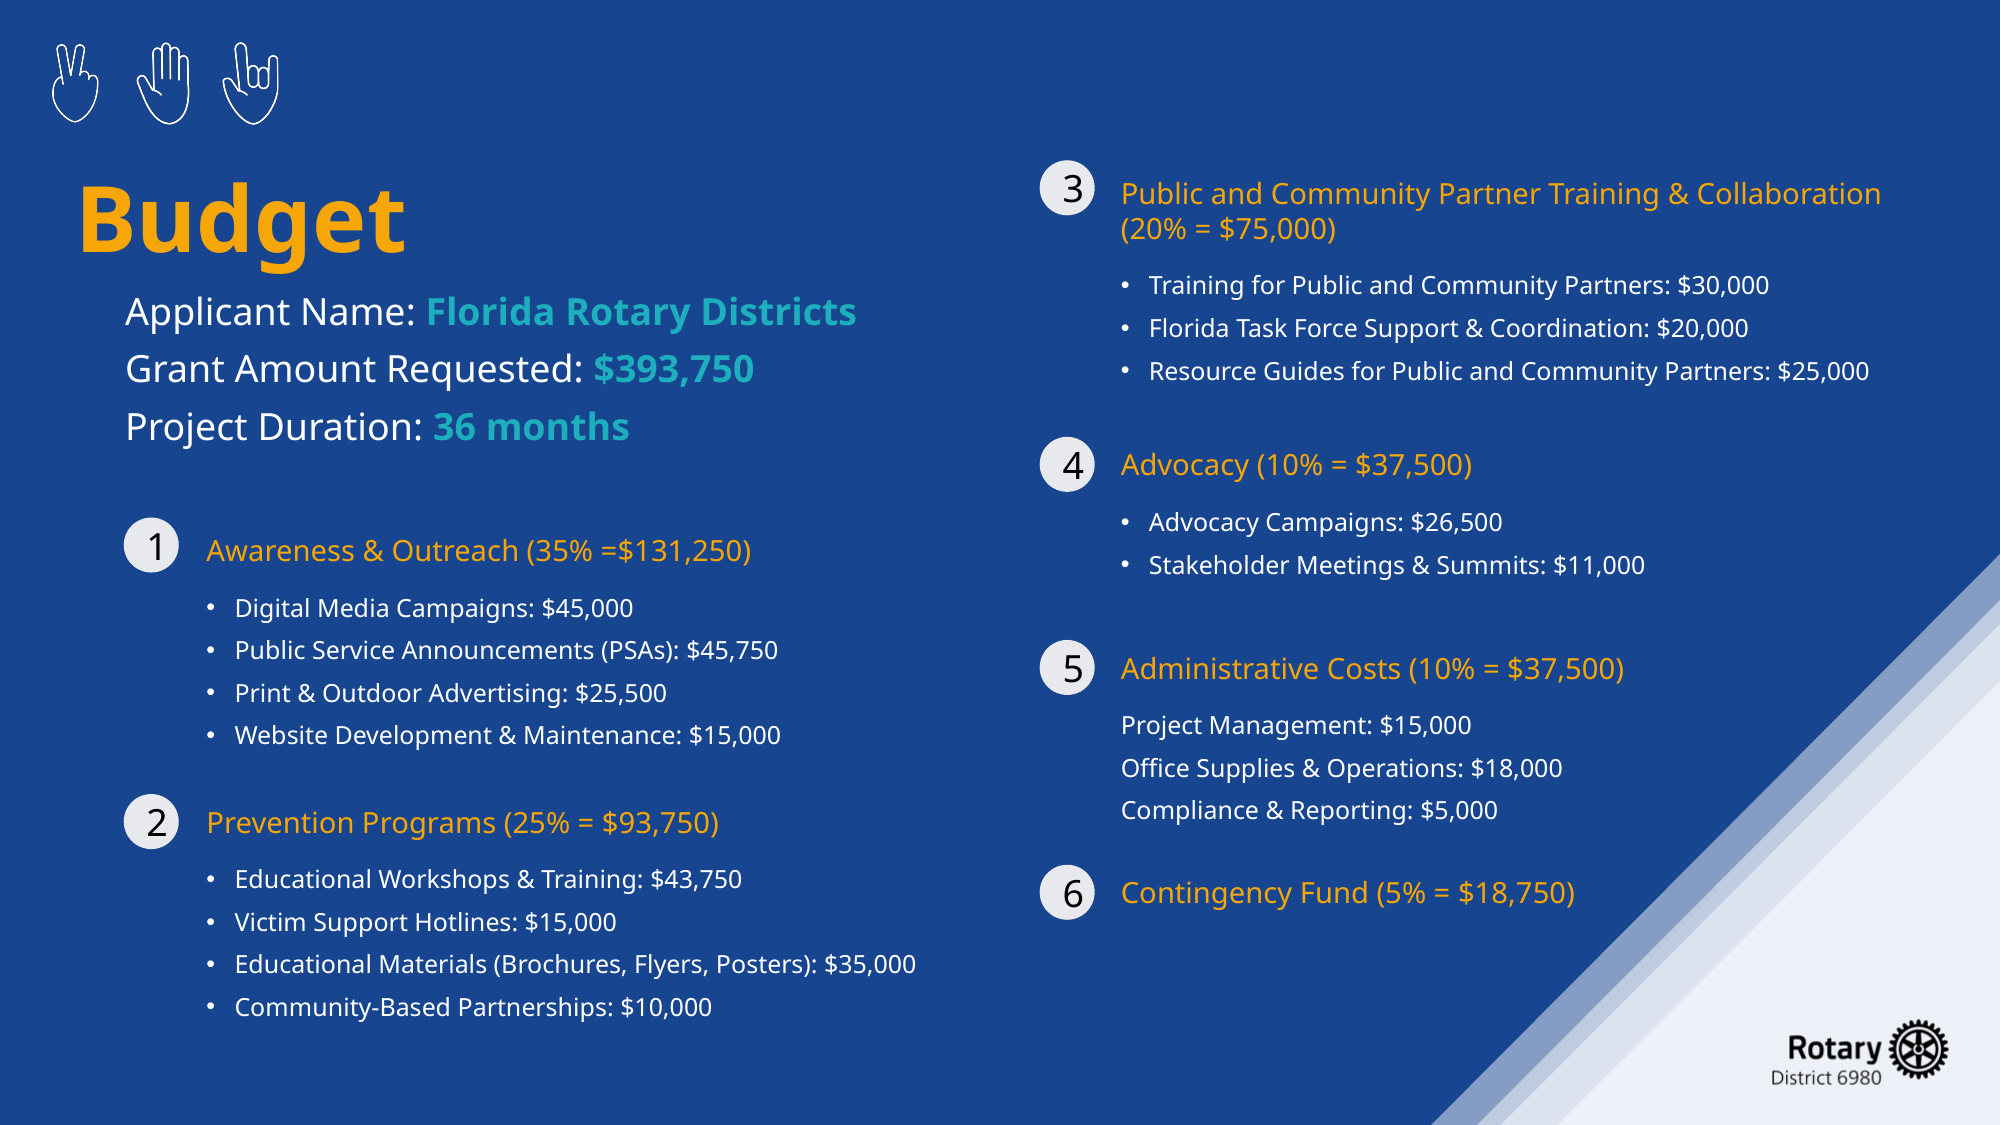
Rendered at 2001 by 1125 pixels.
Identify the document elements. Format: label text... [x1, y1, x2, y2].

picture [52, 42, 279, 126]
text_box 1 [121, 515, 181, 575]
text_box Budget [75, 160, 842, 271]
text_box Applicant Name: Florida Rotary Districts Grant Amount Requested: $393,750 Project Duration: 36 months [125, 287, 973, 448]
text_box Public and Community Partner Training & Collaboration (20% = $75,000) Training for Public and Community Partners: $30,000 Florida Task Force Support & Coordination: $20,000 Resource Guides for Public and Community Partners: $25,000 [1120, 175, 1456, 386]
text_box 6 [1037, 862, 1097, 922]
text_box Contingency Fund (5% = $18,750) [1120, 874, 1456, 910]
text_box 3 [1037, 158, 1097, 218]
text_box 2 [121, 791, 181, 852]
text_box 5 [1037, 637, 1097, 698]
text_box Awareness & Outreach (35% =$131,250) Digital Media Campaigns: $45,000 Public Service Announcements (PSAs): $45,750 Print & Outdoor Advertising: $25,500 Website Development & Maintenance: $15,000 [206, 532, 973, 750]
text_box Administrative Costs (10% = $37,500) Project Management: $15,000 Office Supplies & Operations: $18,000 Compliance & Reporting: $5,000 [1120, 649, 1456, 825]
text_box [1463, 143, 2000, 1125]
picture [1540, 931, 1973, 1125]
text_box 4 [1037, 434, 1097, 494]
text_box Prevention Programs (25% = $93,750) Educational Workshops & Training: $43,750 Victim Support Hotlines: $15,000 Educational Materials (Brochures, Flyers, Posters): $35,000 Community-Based Partnerships: $10,000 [206, 803, 973, 1022]
text_box Advocacy (10% = $37,500) Advocacy Campaigns: $26,500 Stakeholder Meetings & Summits: $11,000 [1120, 446, 1456, 580]
